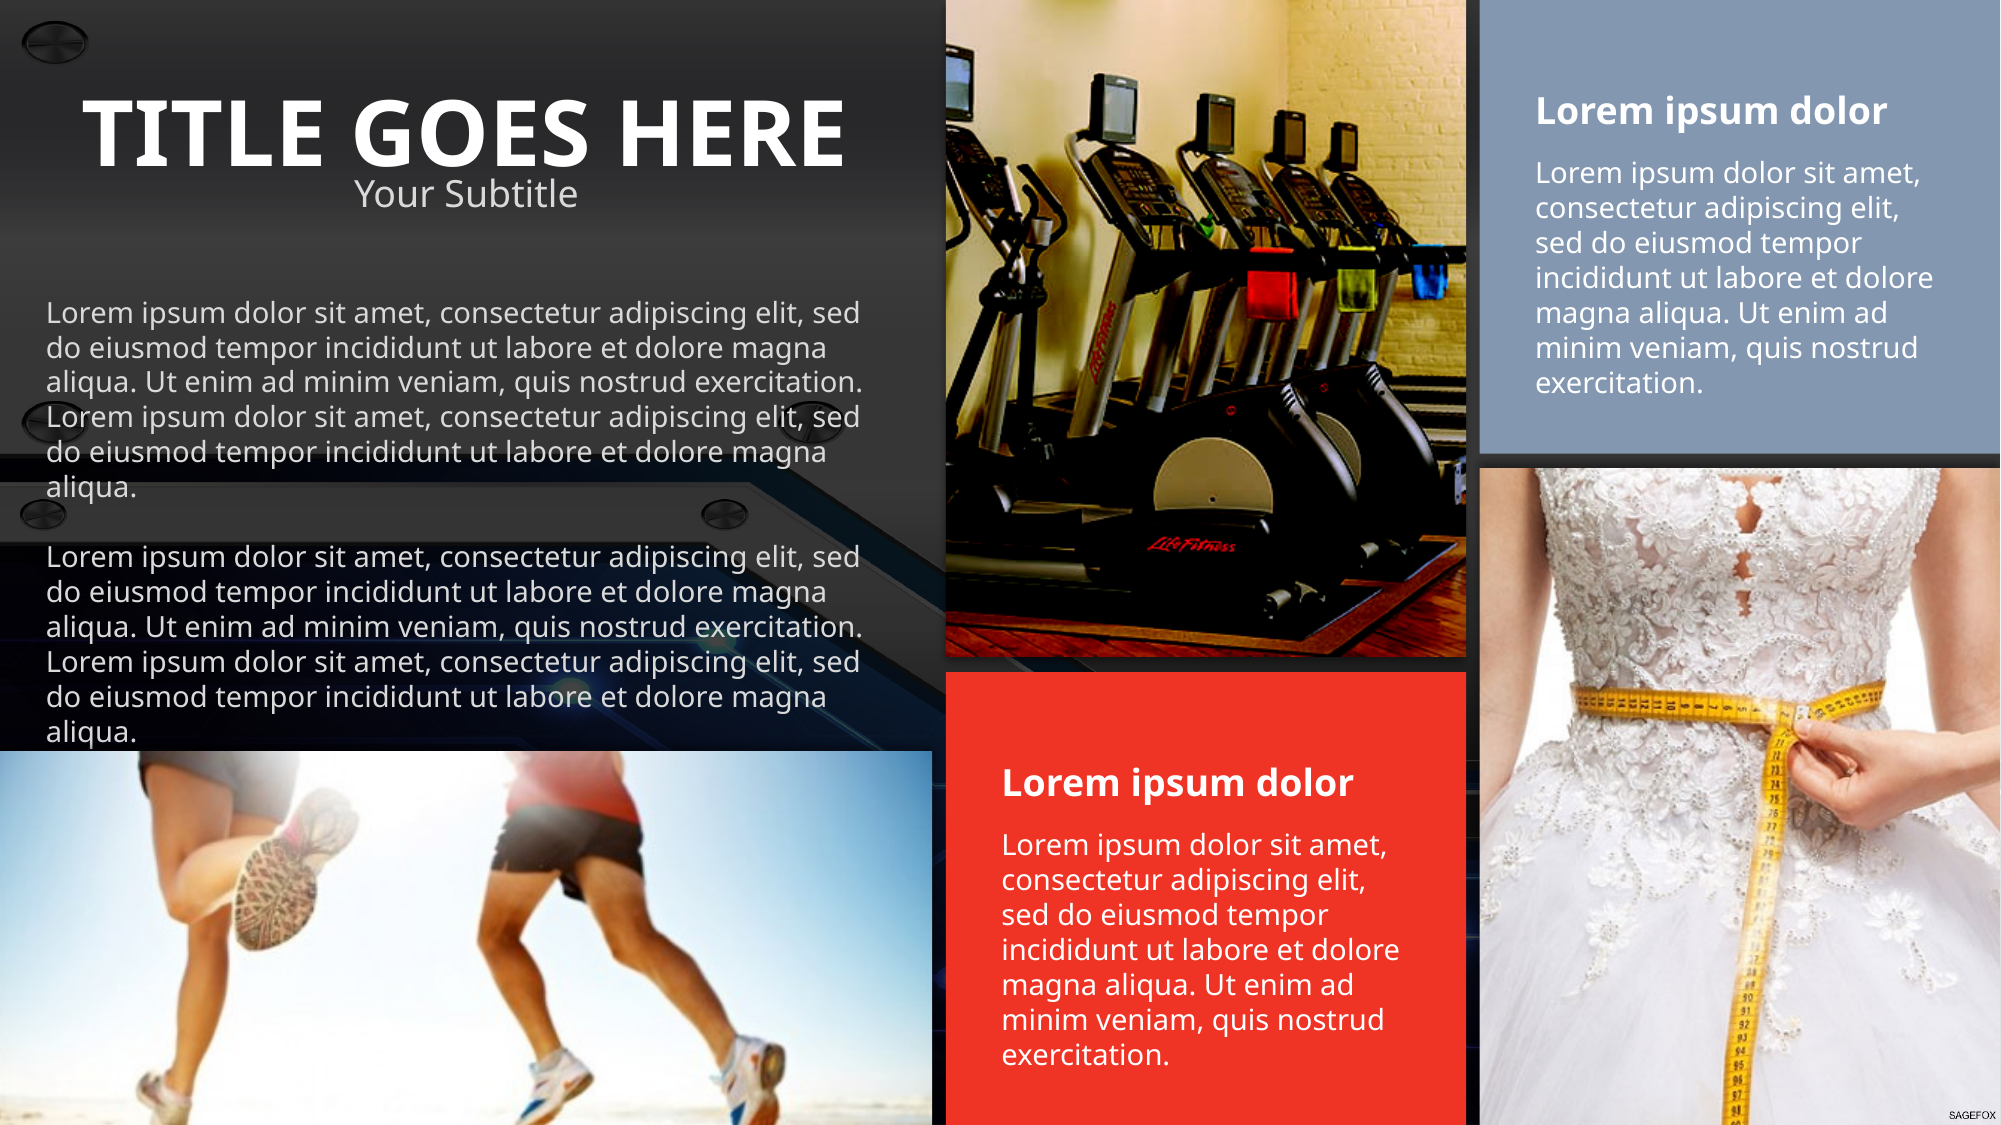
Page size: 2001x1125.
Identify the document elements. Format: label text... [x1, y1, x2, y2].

text_box [945, 0, 1467, 657]
text_box [1479, 468, 2000, 1125]
picture [0, 0, 2001, 1125]
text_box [1520, 79, 1960, 375]
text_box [13, 66, 918, 224]
text_box [1479, 0, 2000, 455]
text_box [0, 751, 933, 1125]
text_box [945, 671, 1467, 1125]
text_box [986, 751, 1426, 1047]
text_box Lorem ipsum dolor sit amet, consectetur adipiscing elit, sed do eiusmod tempor incididunt ut labore et dolore magna aliqua. Ut enim ad minim veniam, quis nostrud exercitation. Lorem ipsum dolor sit amet, consectetur adipiscing elit, sed do eiusmod tempor incididunt ut labore et dolore magna aliqua. Lorem ipsum dolor sit amet, consectetur adipiscing elit, sed do eiusmod tempor incididunt ut labore et dolore magna aliqua. Ut enim ad minim veniam, quis nostrud exercitation. Lorem ipsum dolor sit amet, consectetur adipiscing elit, sed do eiusmod tempor incididunt ut labore et dolore magna aliqua. [31, 286, 918, 741]
